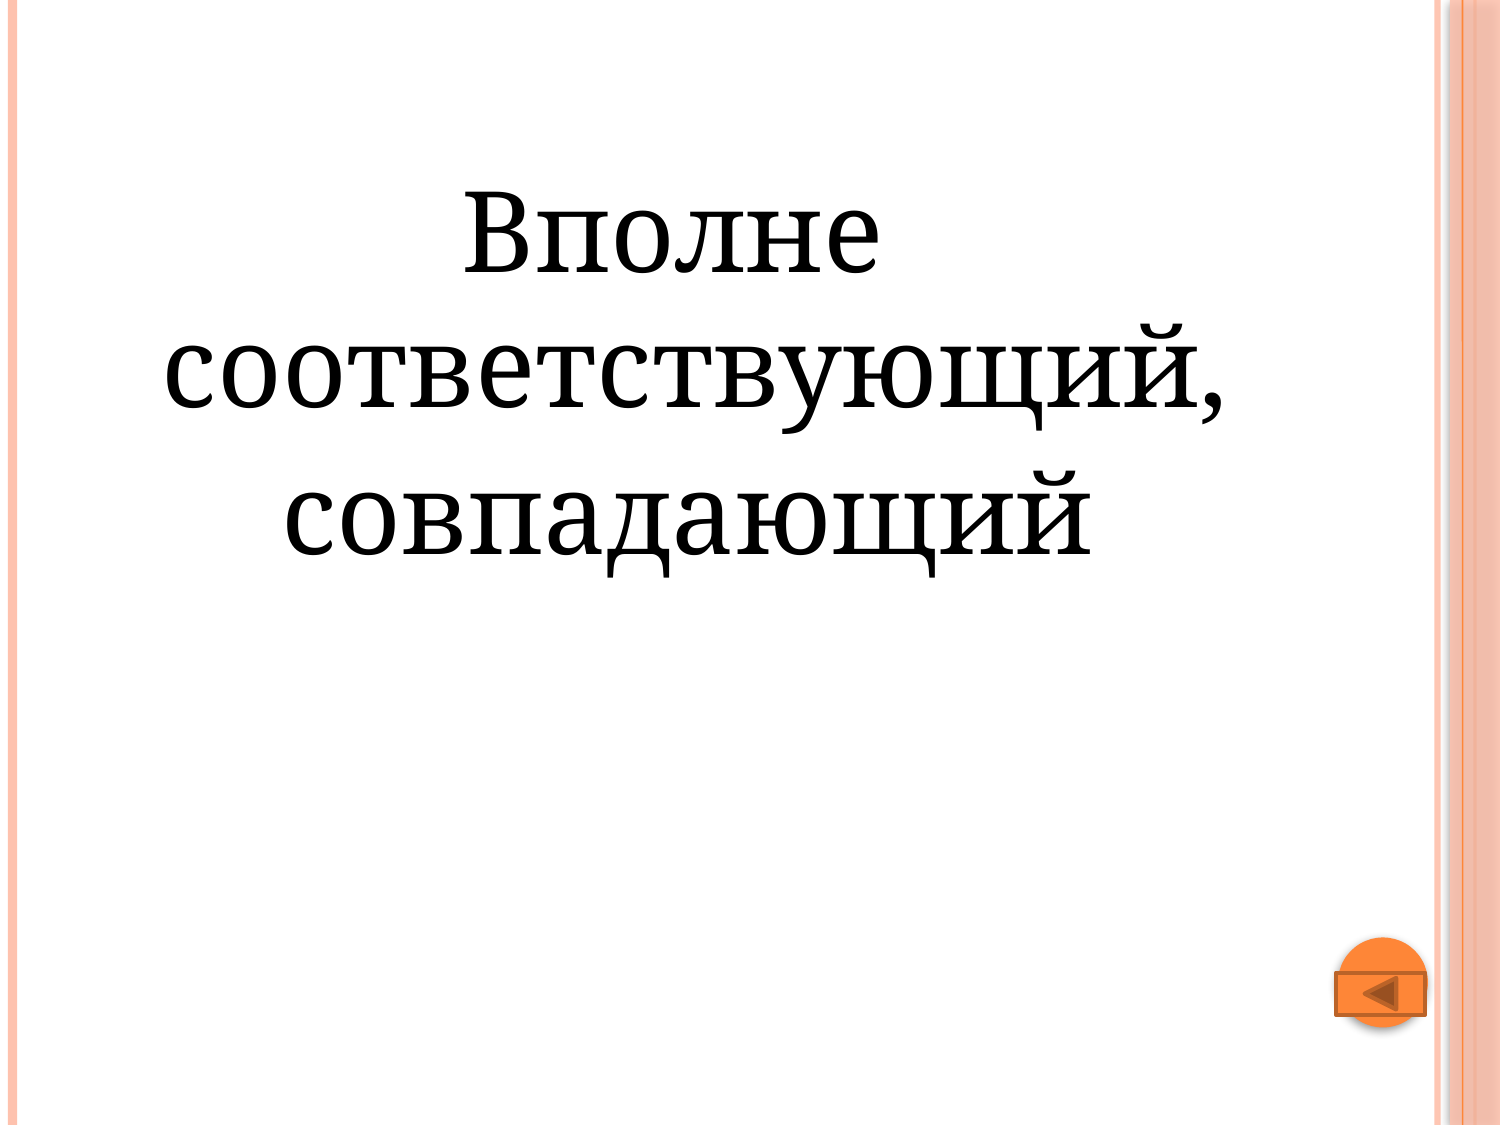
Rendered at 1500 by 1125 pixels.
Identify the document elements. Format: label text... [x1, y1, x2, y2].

text_box [1334, 971, 1427, 1017]
list Вполне соответствующий, совпадающий [75, 152, 1300, 1062]
